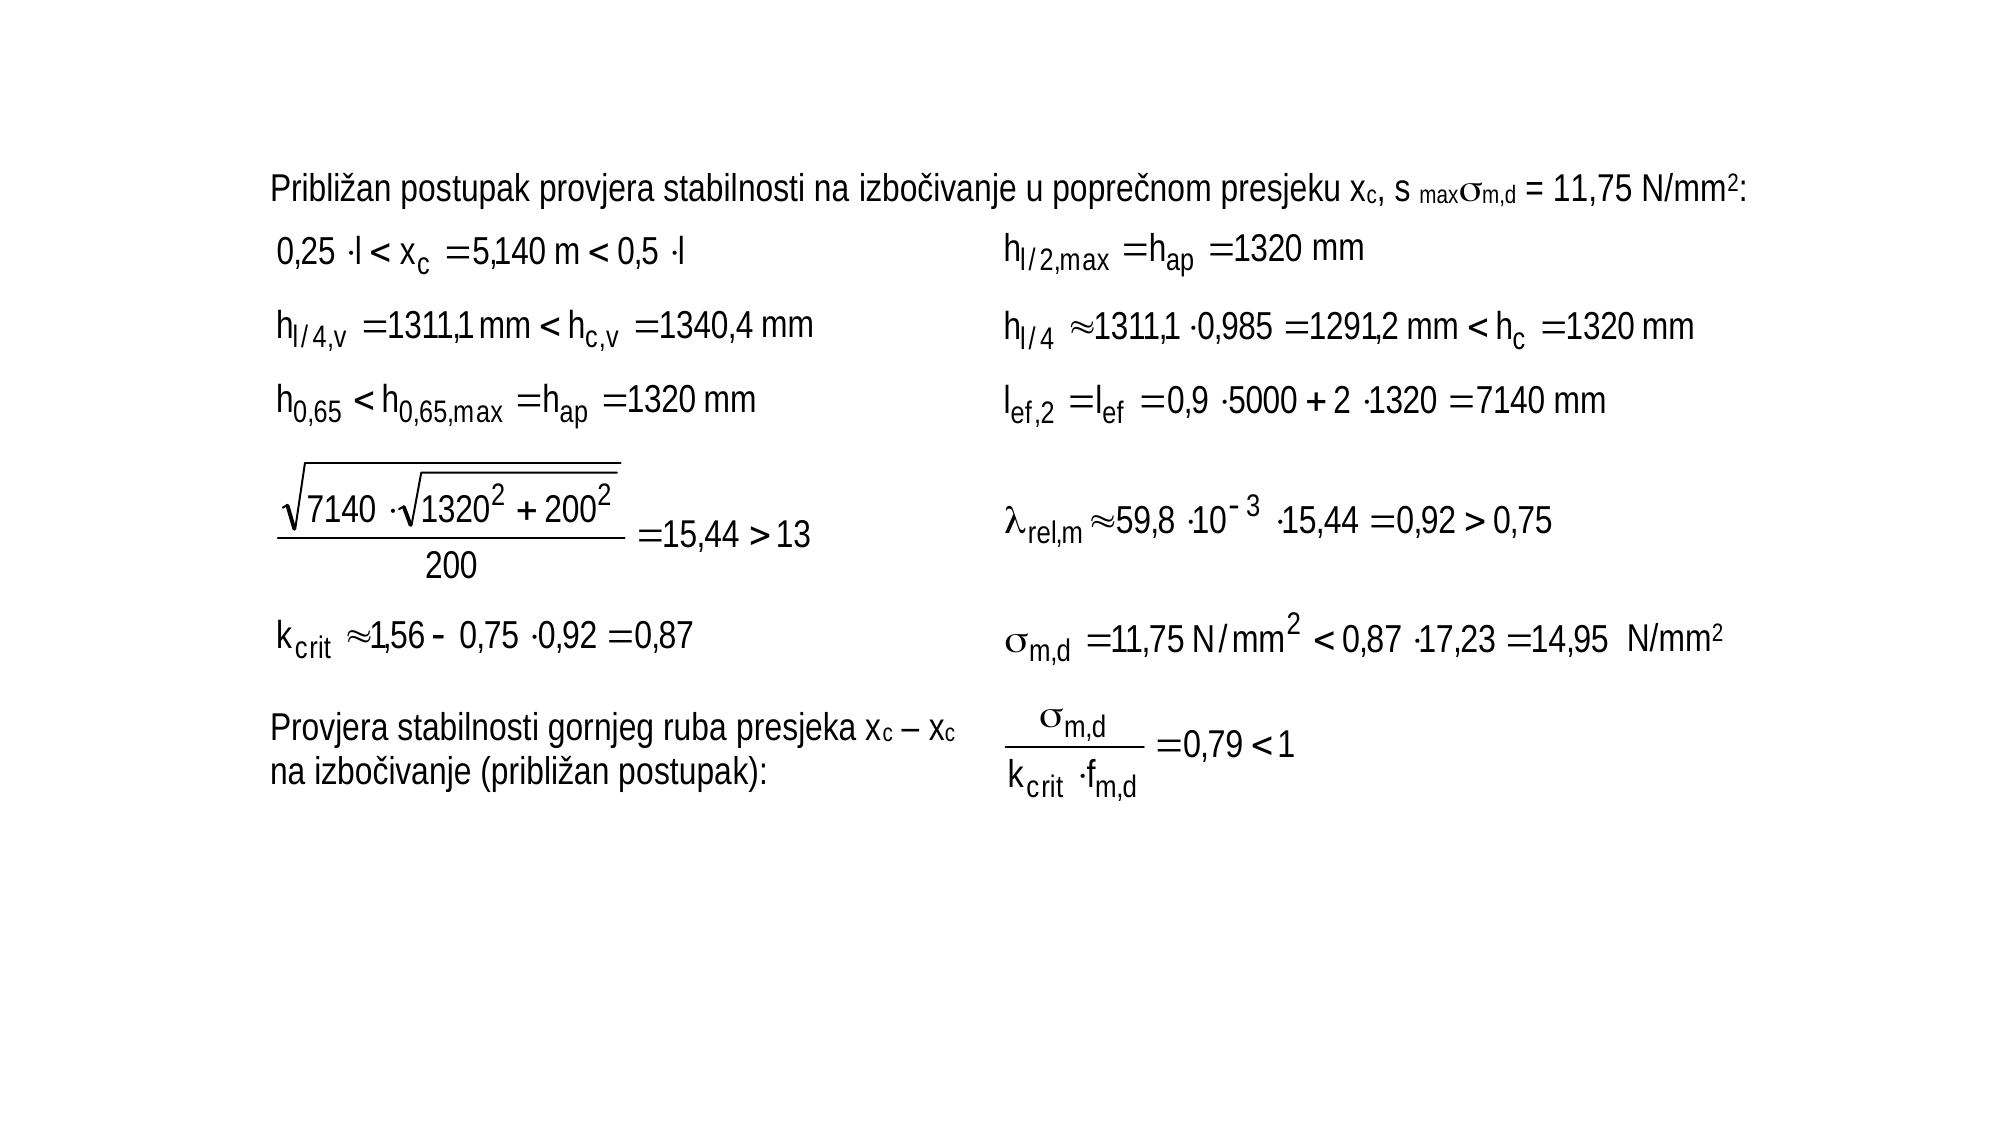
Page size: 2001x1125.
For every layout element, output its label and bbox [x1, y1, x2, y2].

picture [179, 162, 1773, 869]
